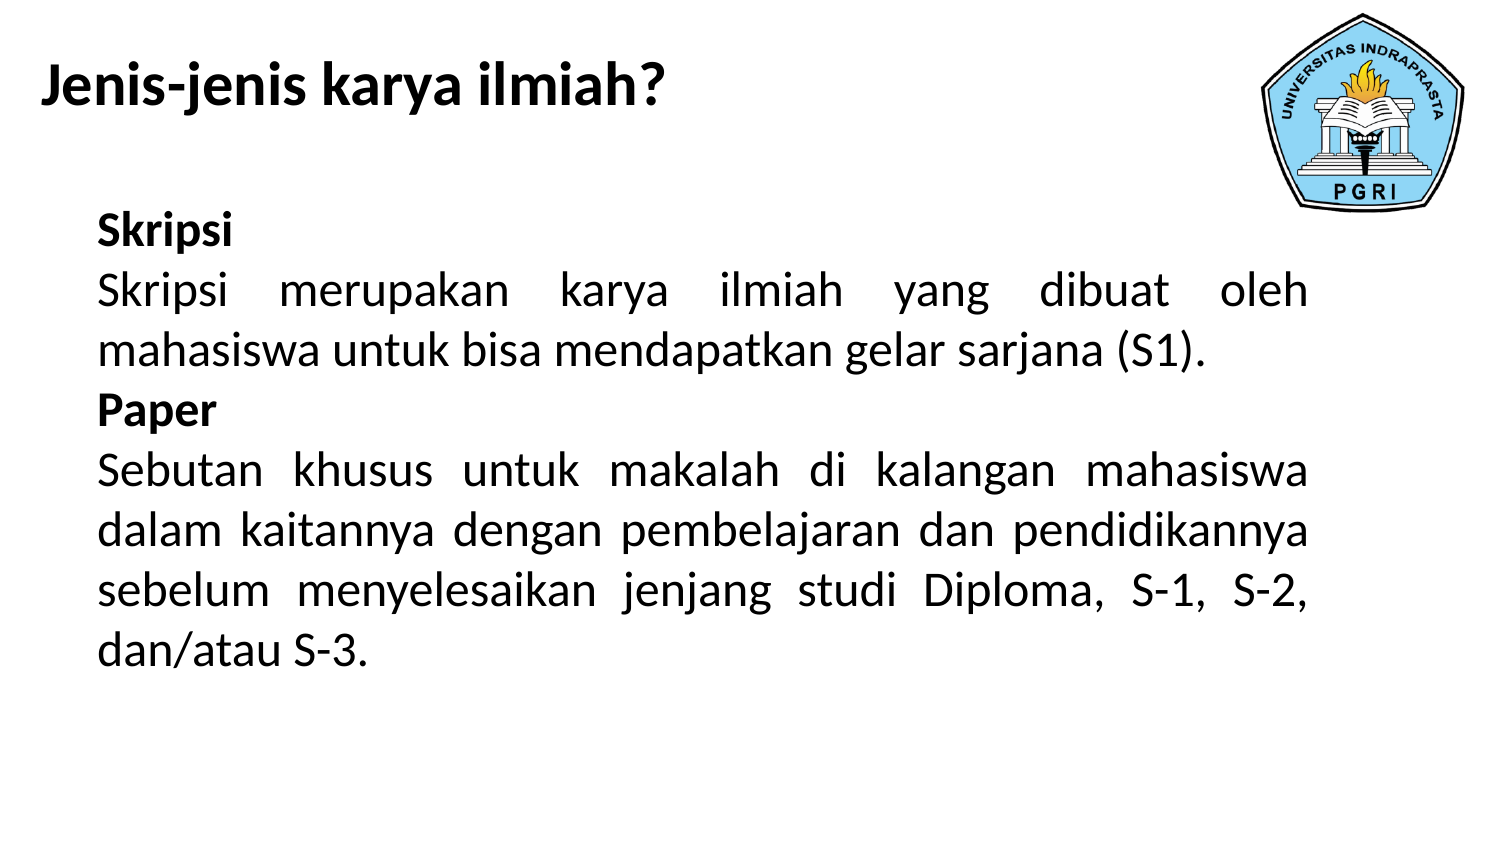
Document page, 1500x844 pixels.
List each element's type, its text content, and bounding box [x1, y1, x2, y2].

text_box Jenis-jenis karya ilmiah? [26, 35, 684, 125]
text_box Skripsi Skripsi merupakan karya ilmiah yang dibuat oleh mahasiswa untuk bisa mendapatkan gelar sarjana (S1). Paper Sebutan khusus untuk makalah di kalangan mahasiswa dalam kaitannya dengan pembelajaran dan pendidikannya sebelum menyelesaikan jenjang studi Diploma, S-1, S-2, dan/atau S-3. [82, 346, 1325, 528]
picture [1206, 1, 1500, 223]
